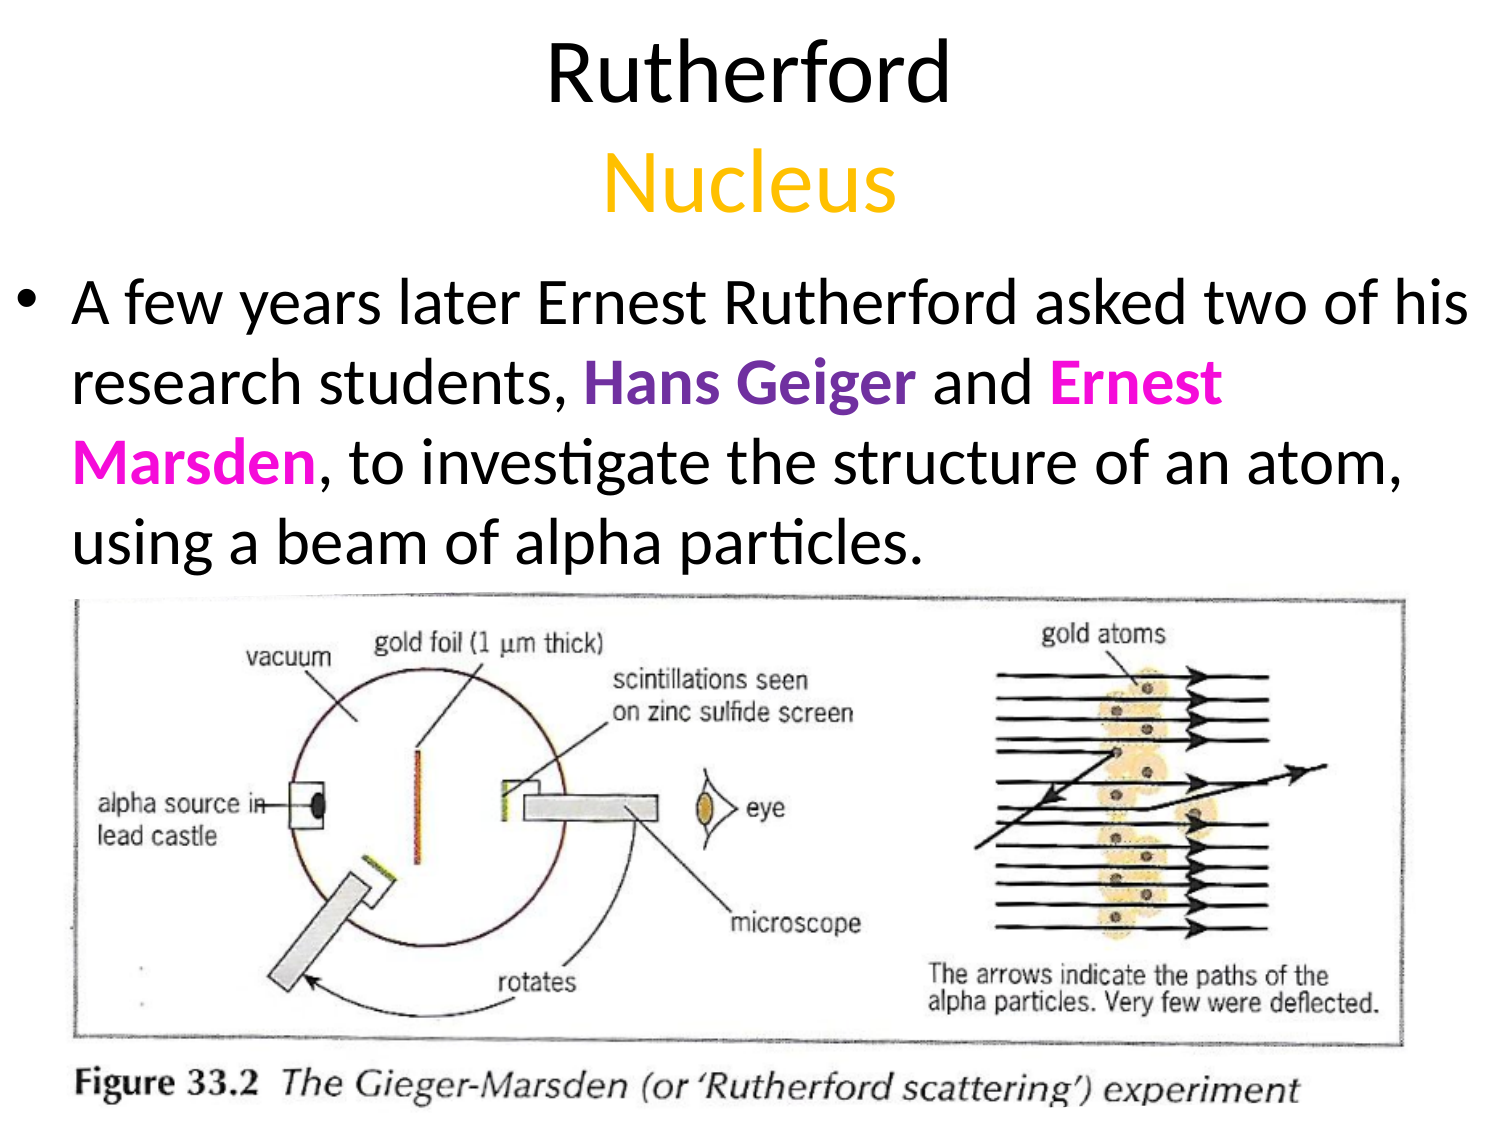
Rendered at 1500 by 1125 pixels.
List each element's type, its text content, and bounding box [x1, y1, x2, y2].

picture [58, 575, 1442, 1125]
text_box Rutherford Nucleus [112, 0, 1388, 242]
list A few years later Ernest Rutherford asked two of his research students, Hans Geiger and Ernest Marsden, to investigate the structure of an atom, using a beam of alpha particles. [0, 249, 1500, 1125]
